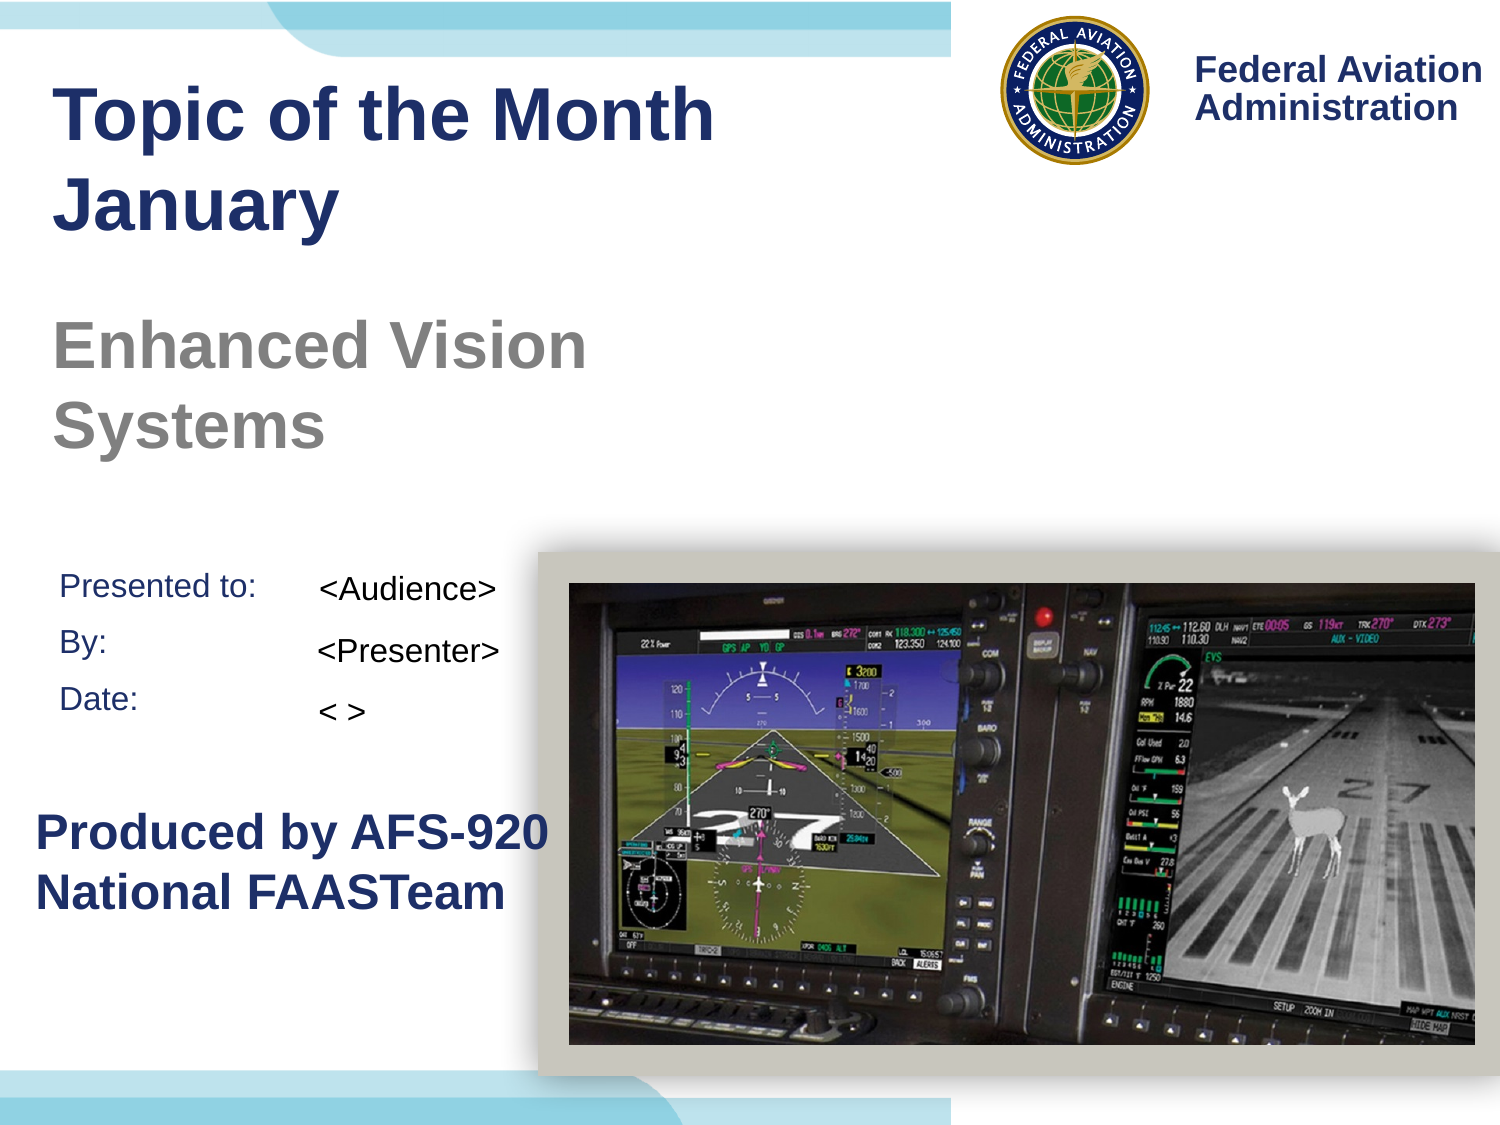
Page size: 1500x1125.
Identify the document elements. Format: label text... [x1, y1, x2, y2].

picture [0, 2, 951, 59]
picture [569, 583, 1475, 1045]
text_box <Presenter> [302, 621, 871, 677]
subtitle Enhanced Vision Systems [37, 294, 712, 470]
text_box < > [303, 682, 872, 738]
picture [0, 1068, 951, 1125]
title Topic of the Month January [37, 58, 769, 287]
text_box <Audience> [304, 559, 873, 615]
